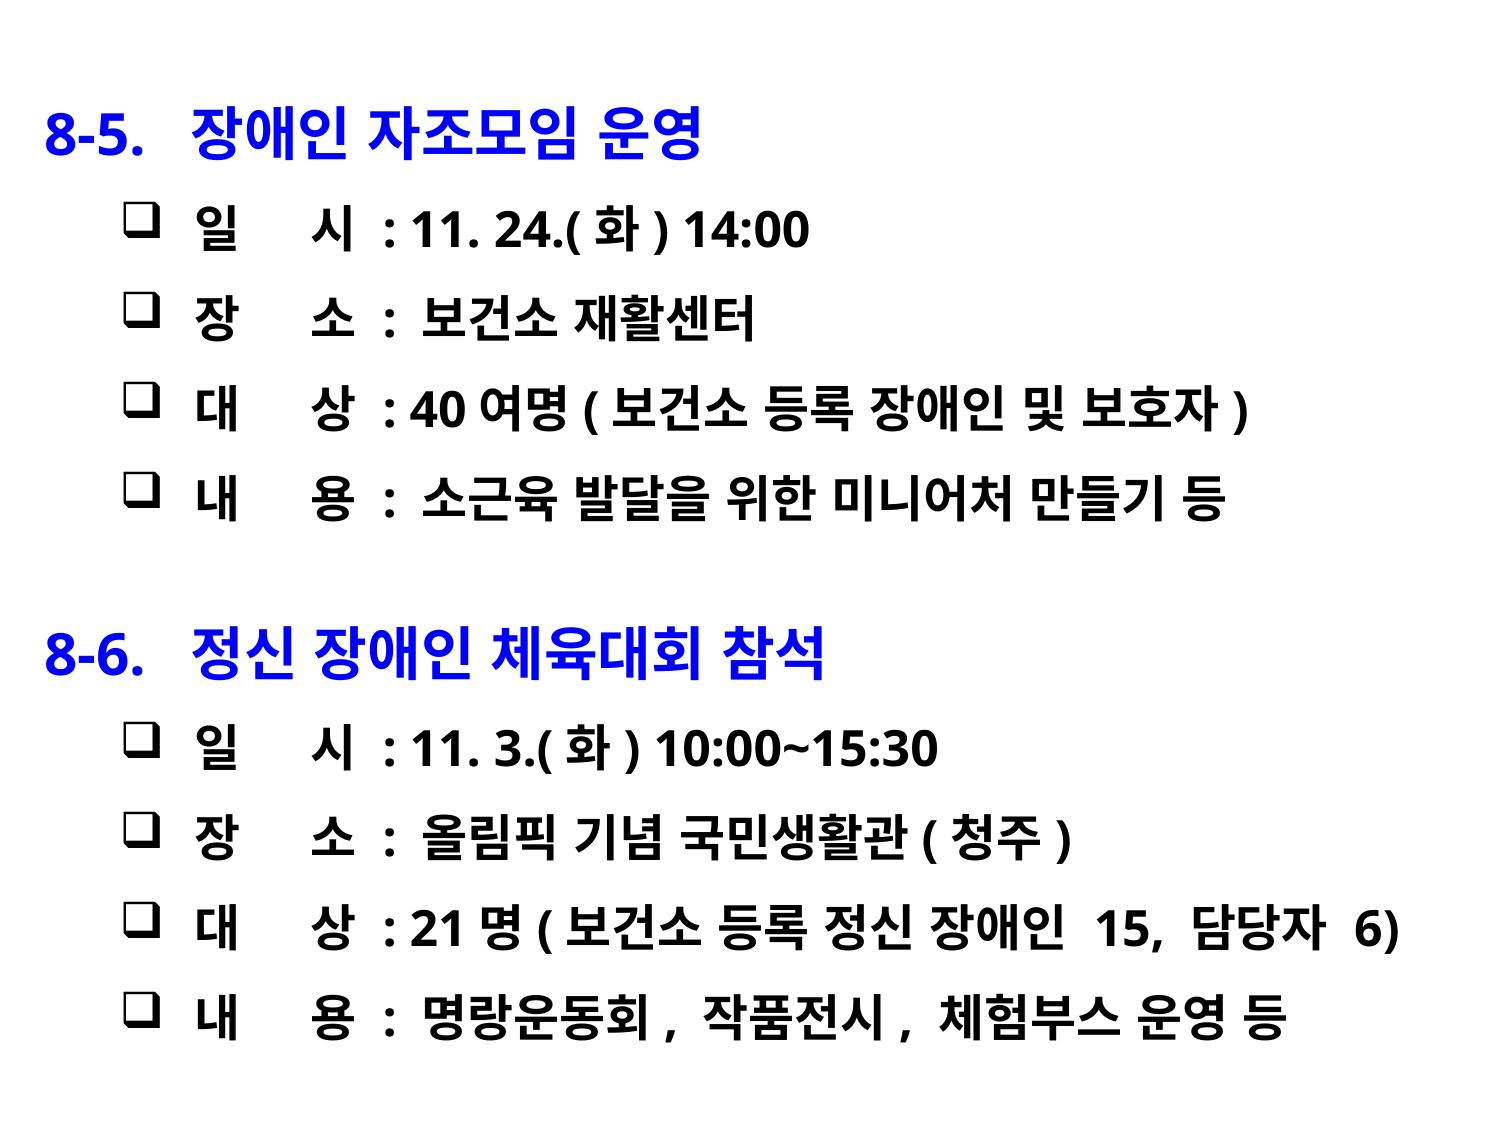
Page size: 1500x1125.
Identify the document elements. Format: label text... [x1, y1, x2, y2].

text_box 8-6. 정신 장애인 체육대회 참석 일 시 : 11. 3.(화) 10:00~15:30 장 소 : 올림픽 기념 국민생활관(청주) 대 상 : 21명(보건소 등록 정신 장애인 15, 담당자 6) 내 용 : 명랑운동회, 작품전시, 체험부스 운영 등 [29, 574, 1459, 1066]
text_box 8-5. 장애인 자조모임 운영 일 시 : 11. 24.(화) 14:00 장 소 : 보건소 재활센터 대 상 : 40여명(보건소 등록 장애인 및 보호자) 내 용 : 소근육 발달을 위한 미니어처 만들기 등 [29, 54, 1459, 547]
